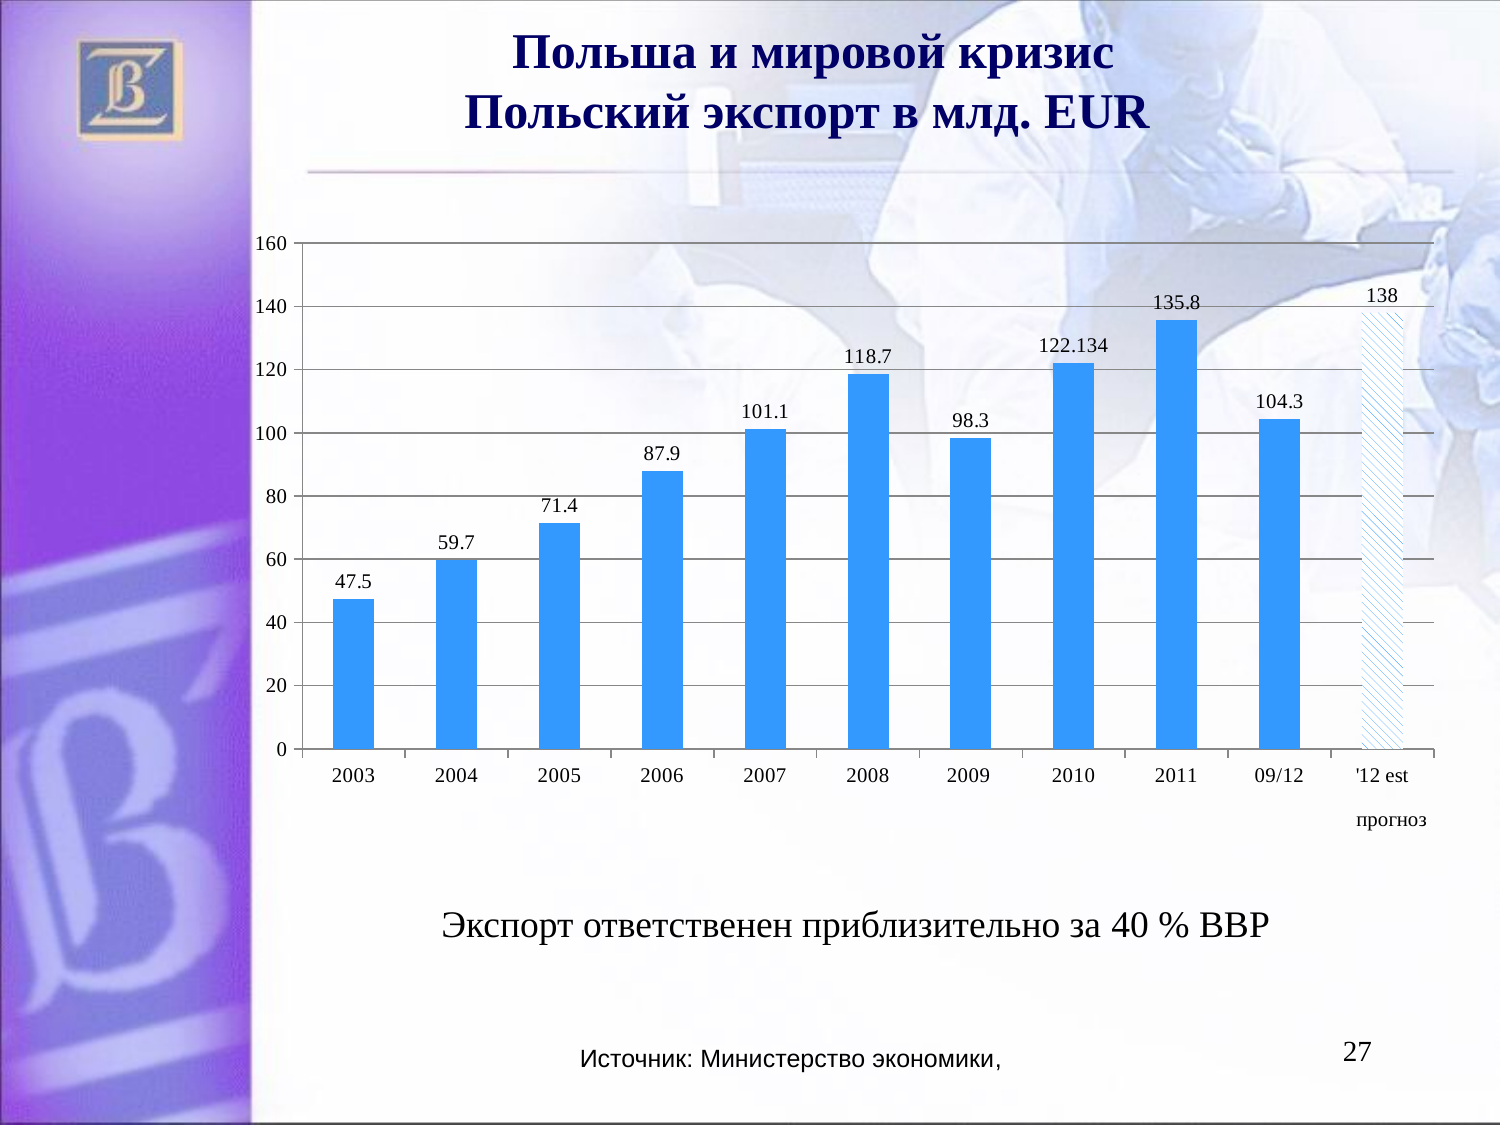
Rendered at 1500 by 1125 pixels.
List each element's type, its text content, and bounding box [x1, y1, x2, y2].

slide_number 27 [1074, 1024, 1388, 1101]
text_box Источник: Министерство экономики, [549, 1034, 1040, 1122]
text_box прогноз [1341, 807, 1442, 839]
chart [229, 219, 1459, 799]
list Экспорт ответственен приблизительно за 40 % BBP [347, 892, 1364, 1029]
title Польша и мировой кризис Польский экспорт в млд. EUR [175, 34, 1451, 223]
picture [0, 0, 1500, 1125]
